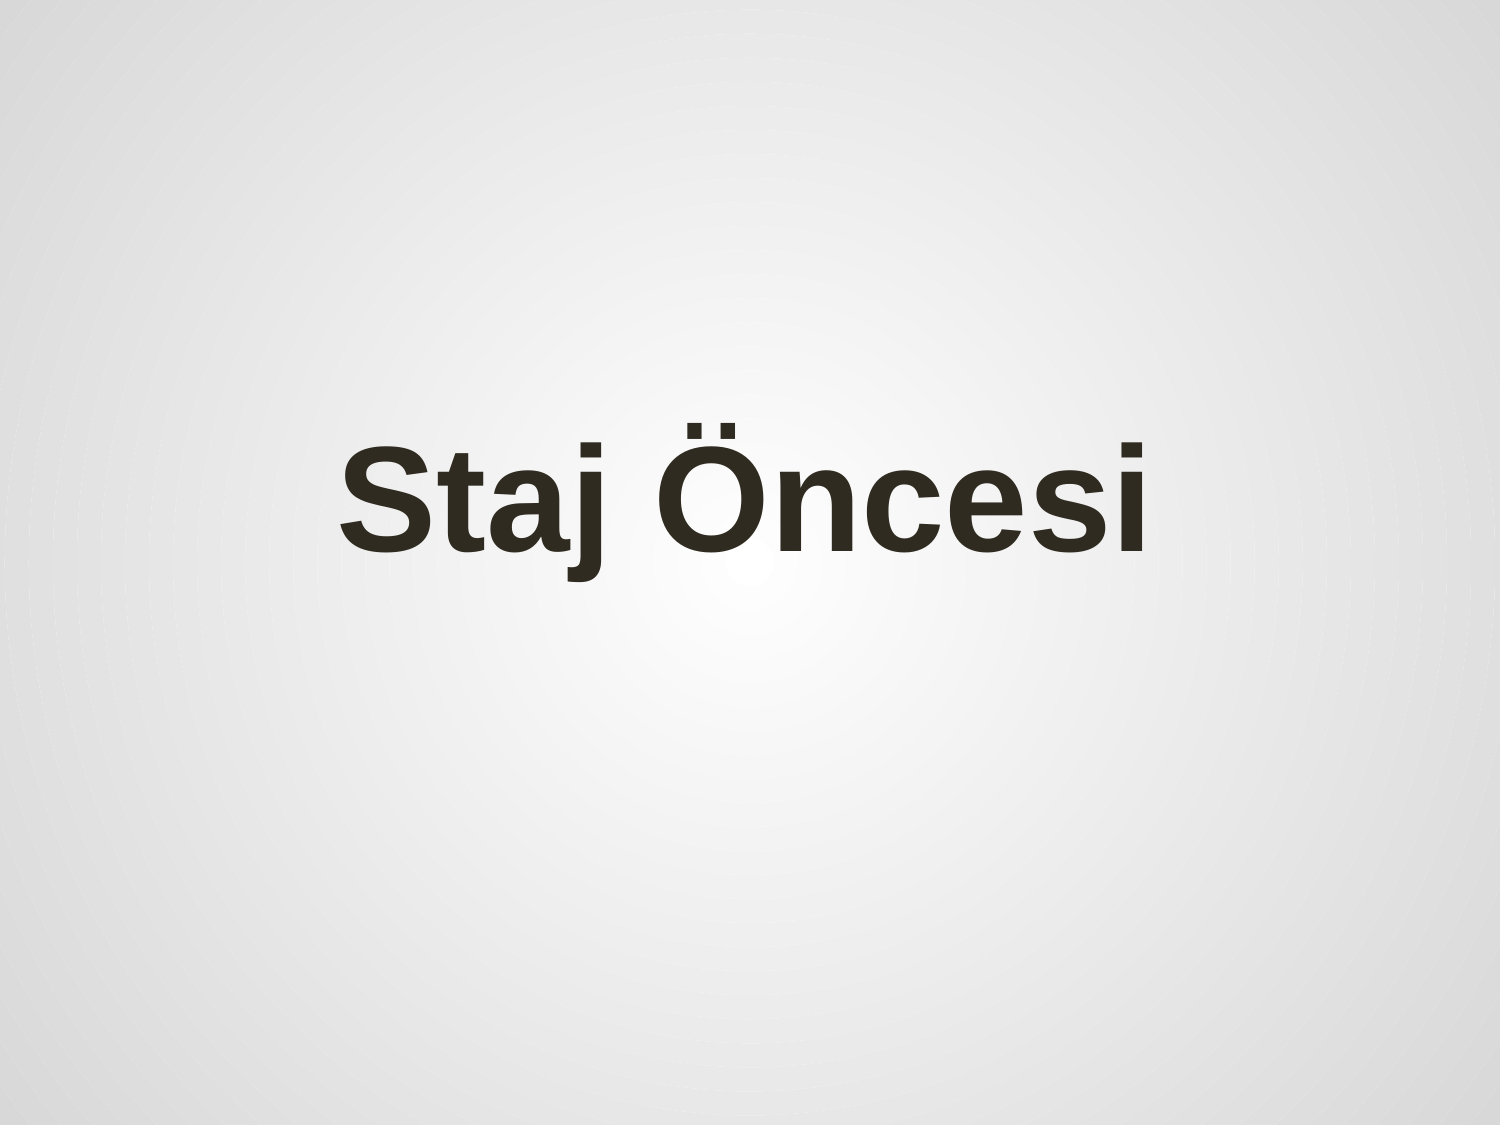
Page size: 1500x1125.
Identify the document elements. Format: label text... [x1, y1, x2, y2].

list Staj Öncesi [321, 393, 1500, 1125]
